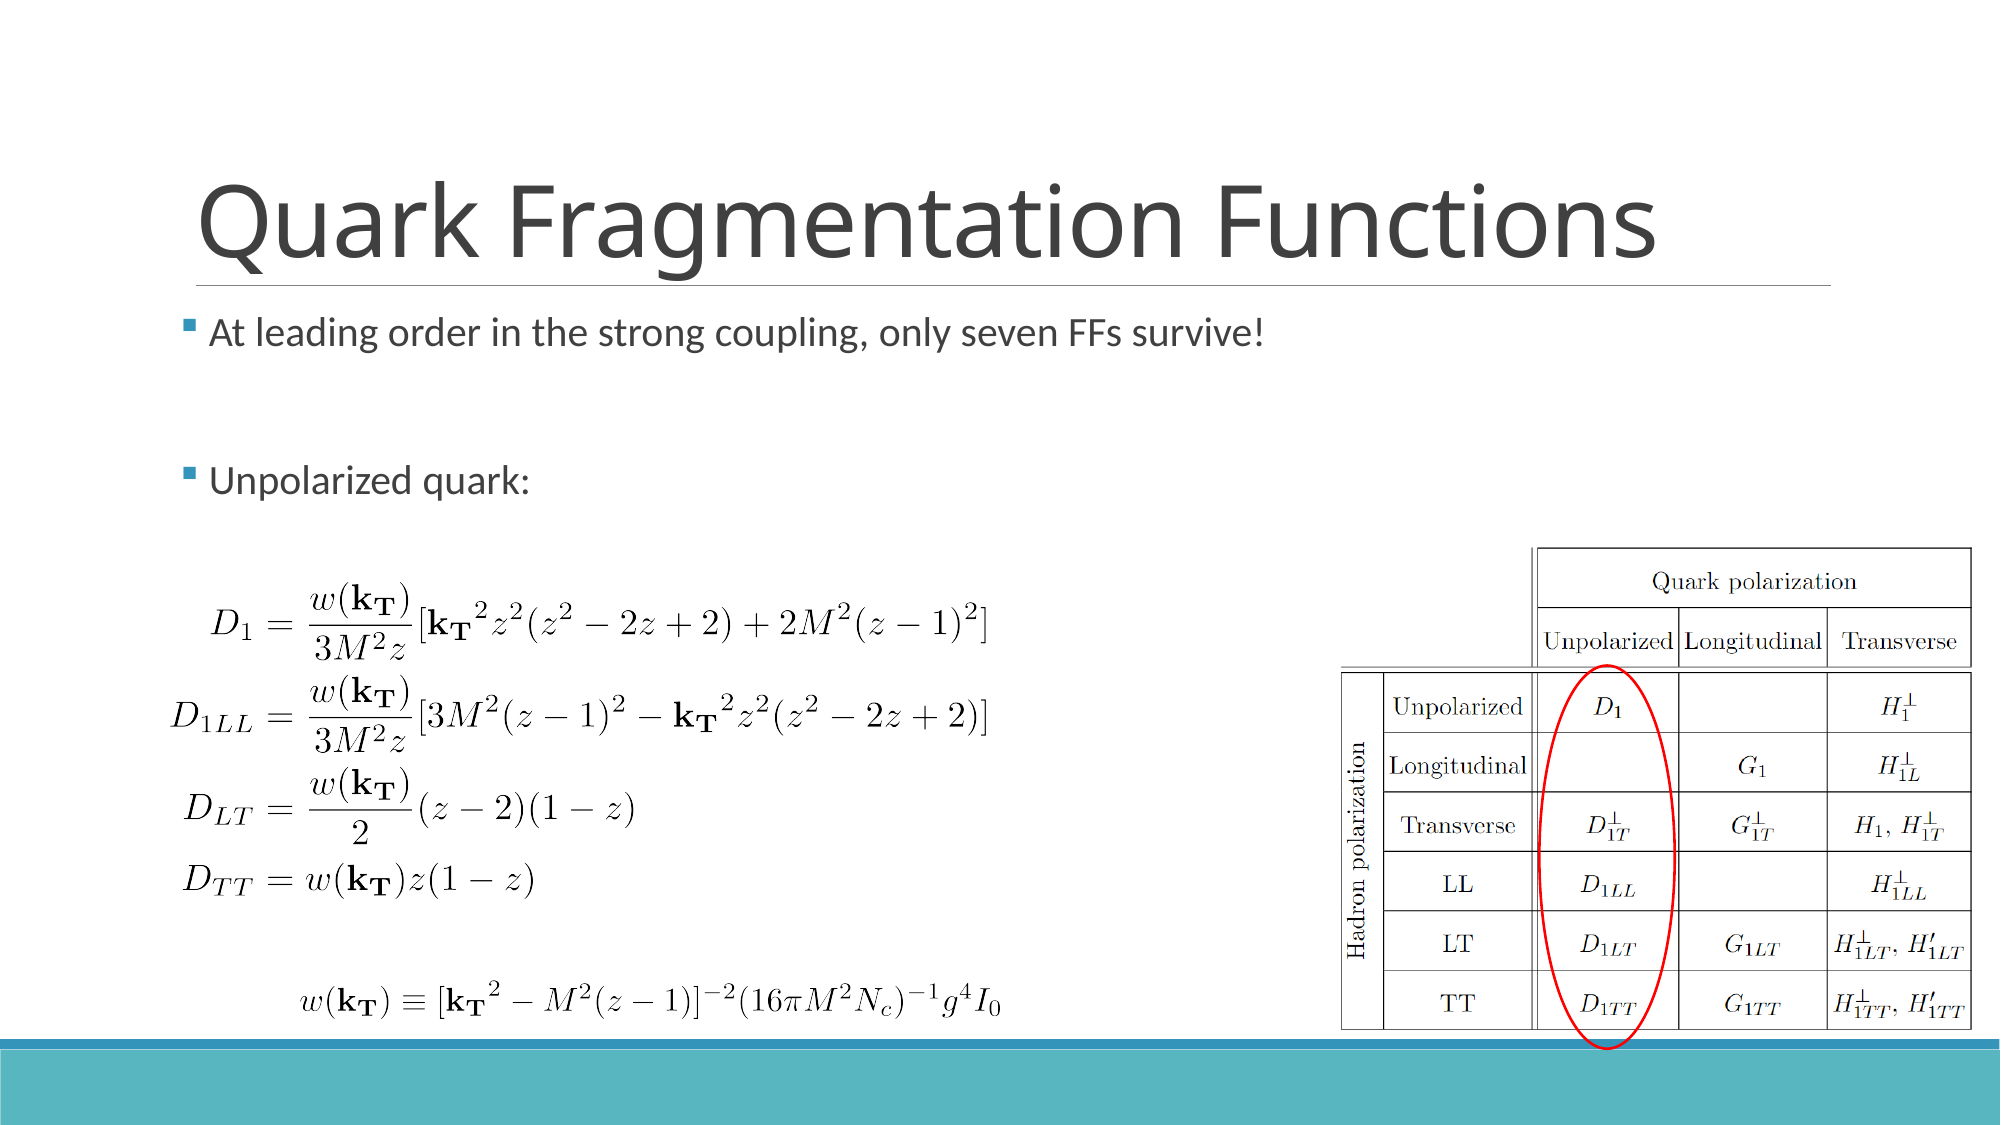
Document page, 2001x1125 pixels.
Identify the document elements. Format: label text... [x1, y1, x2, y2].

list At leading order in the strong coupling, only seven FFs survive! Unpolarized quark: [180, 302, 1830, 963]
text_box [1584, 1040, 1630, 1051]
picture [1291, 544, 1988, 1032]
picture [169, 582, 986, 900]
picture [299, 979, 1001, 1020]
title Quark Fragmentation Functions [180, 47, 1830, 285]
